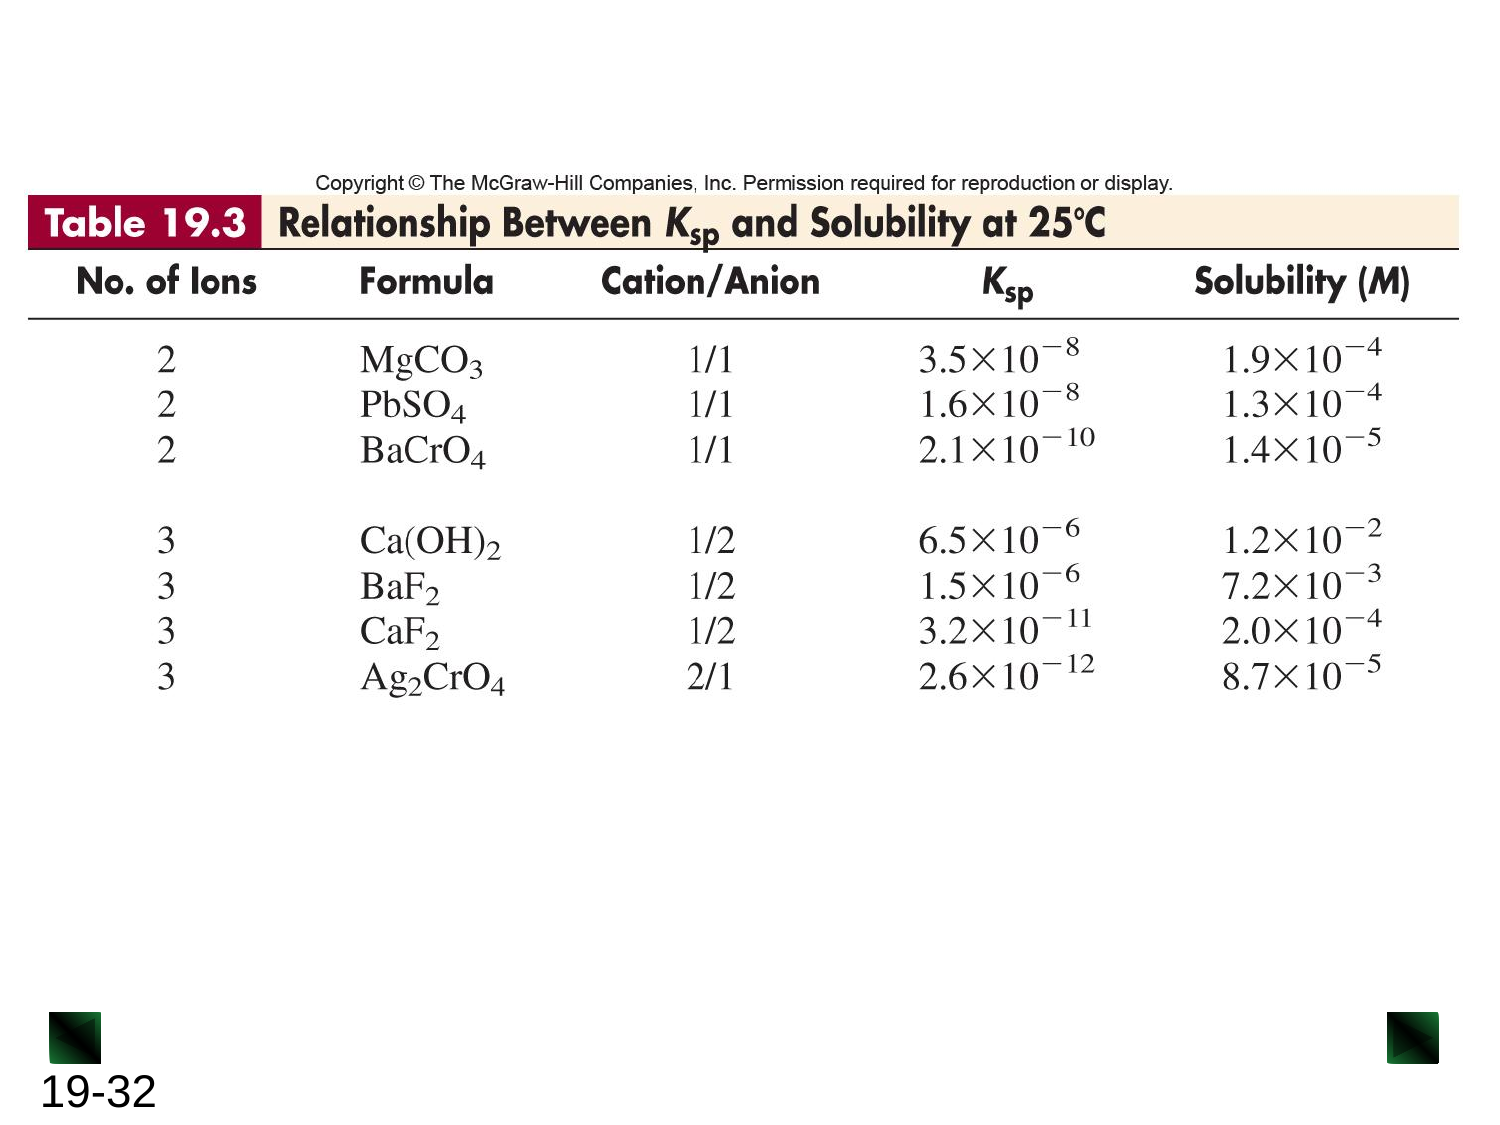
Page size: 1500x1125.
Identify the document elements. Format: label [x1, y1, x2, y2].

picture [24, 173, 1463, 718]
